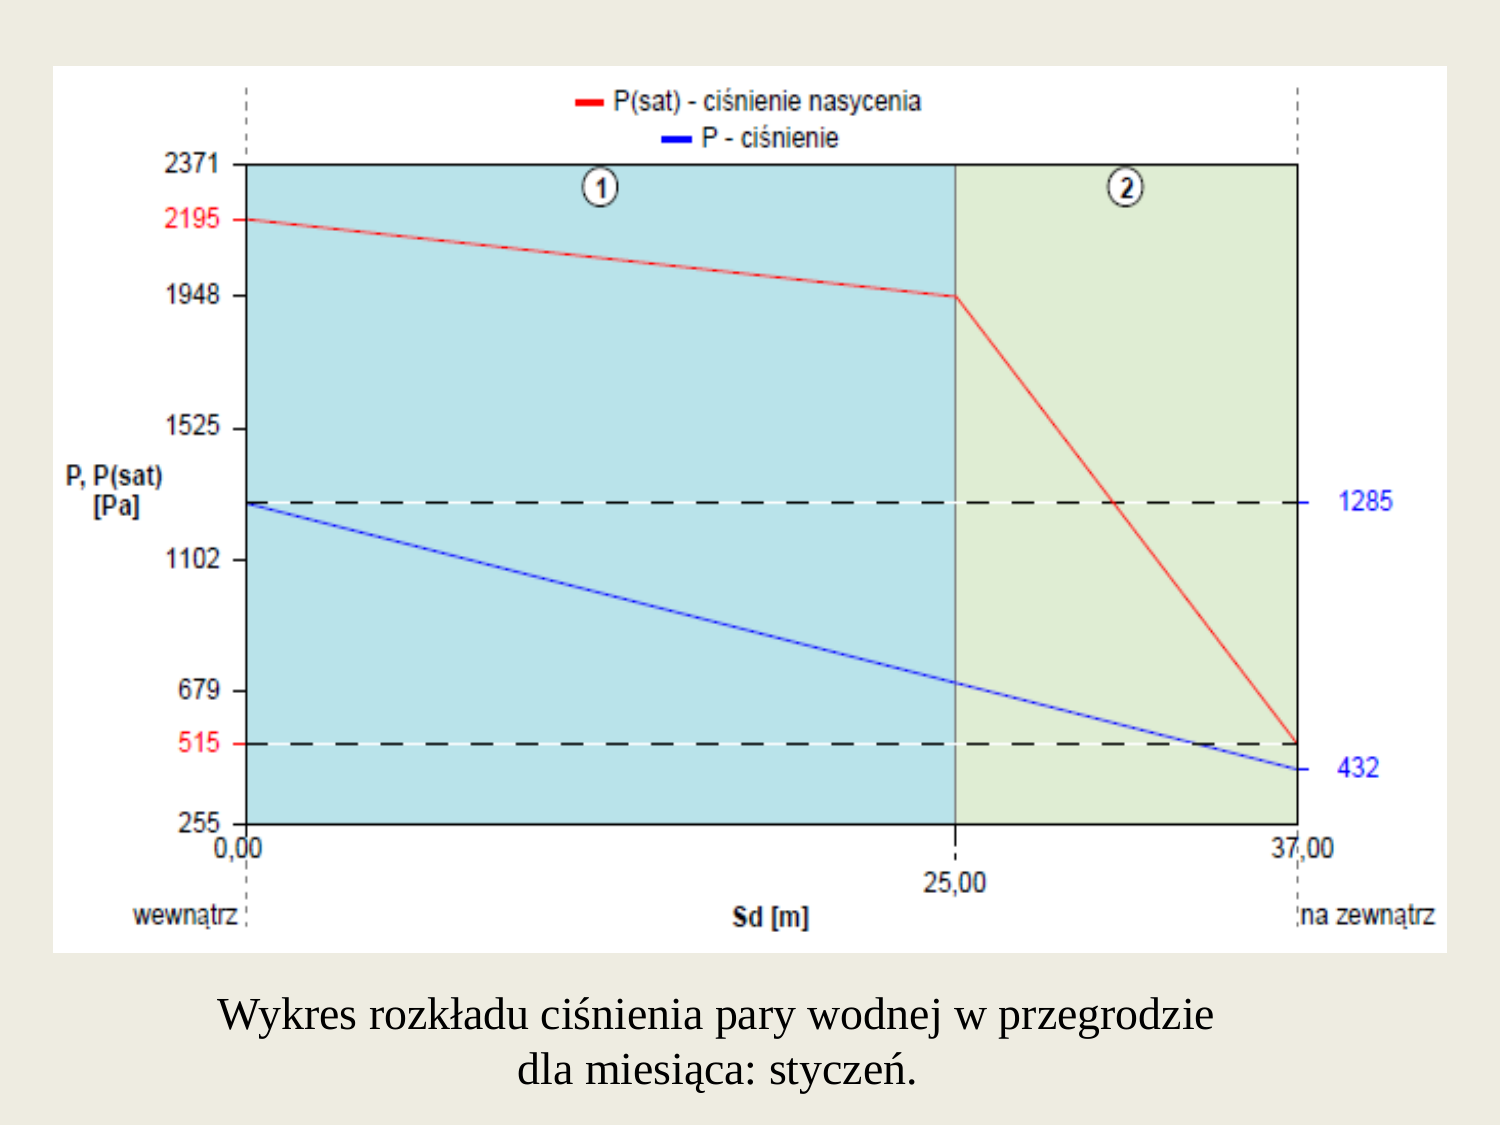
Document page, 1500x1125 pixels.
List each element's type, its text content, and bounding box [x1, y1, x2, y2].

picture [52, 66, 1448, 953]
text_box Wykres rozkładu ciśnienia pary wodnej w przegrodzie dla miesiąca: styczeń. [53, 975, 1447, 1101]
